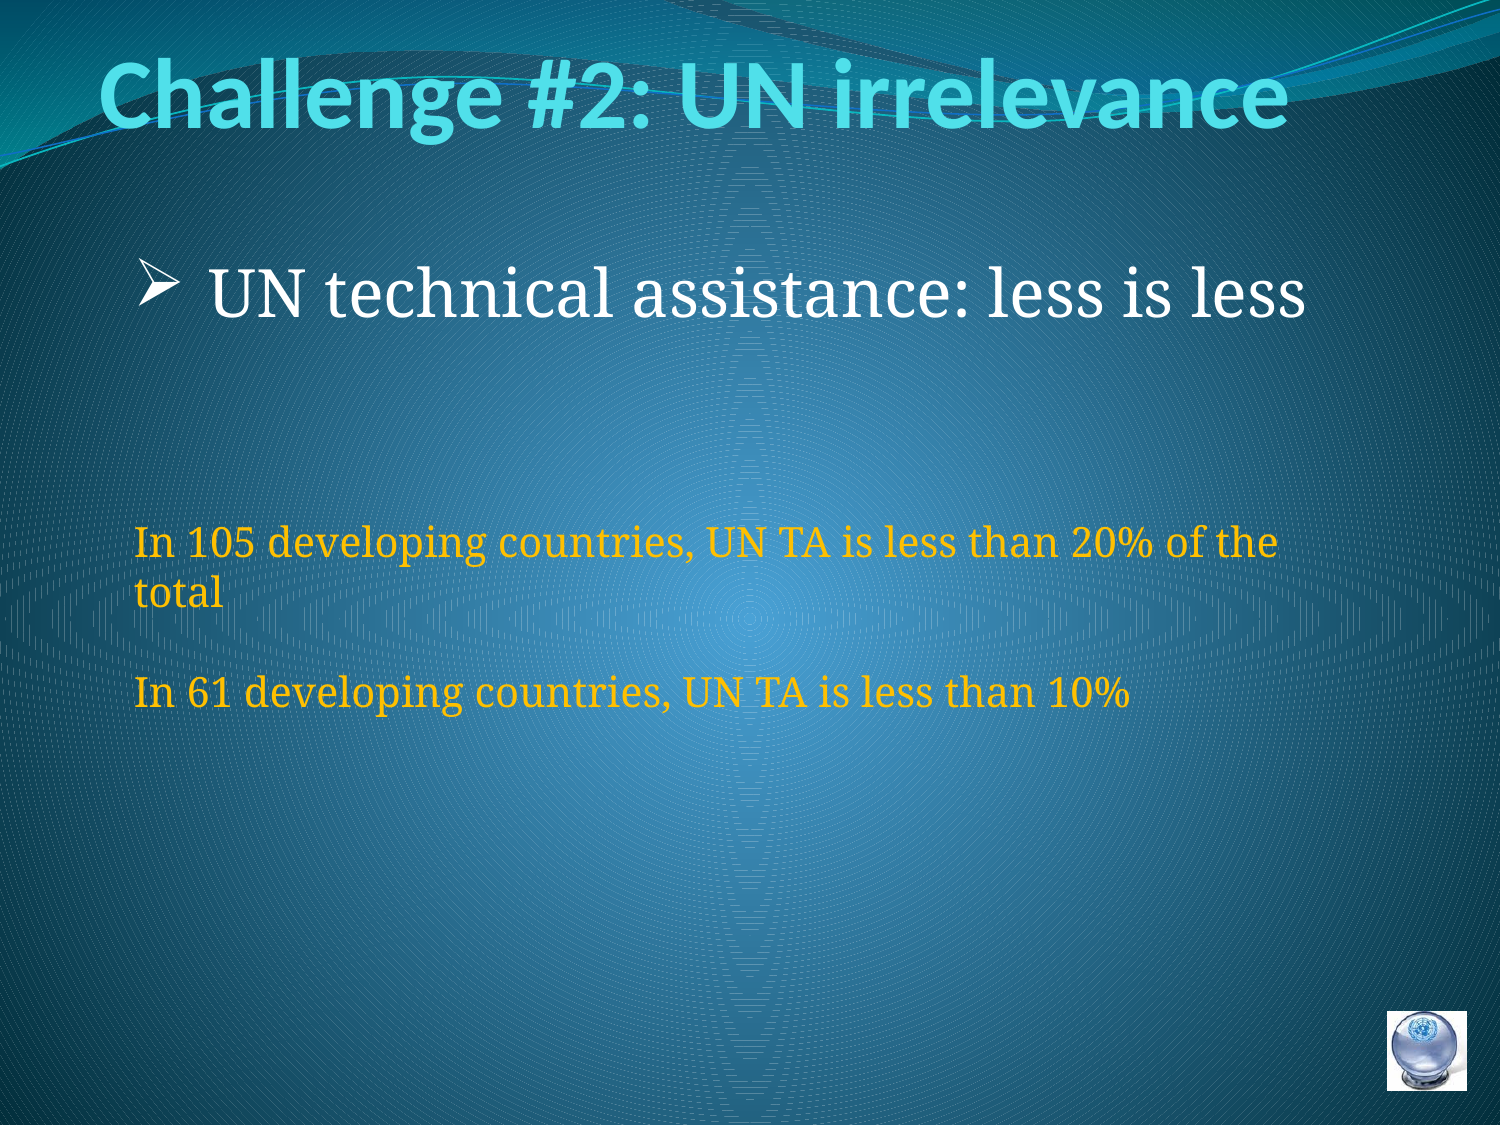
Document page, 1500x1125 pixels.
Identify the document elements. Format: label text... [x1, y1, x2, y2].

picture [1387, 1011, 1468, 1091]
text_box UN technical assistance: less is less In 105 developing countries, UN TA is less than 20% of the total In 61 developing countries, UN TA is less than 10% [119, 243, 1360, 723]
title Challenge #2: UN irrelevance [99, 0, 1388, 149]
